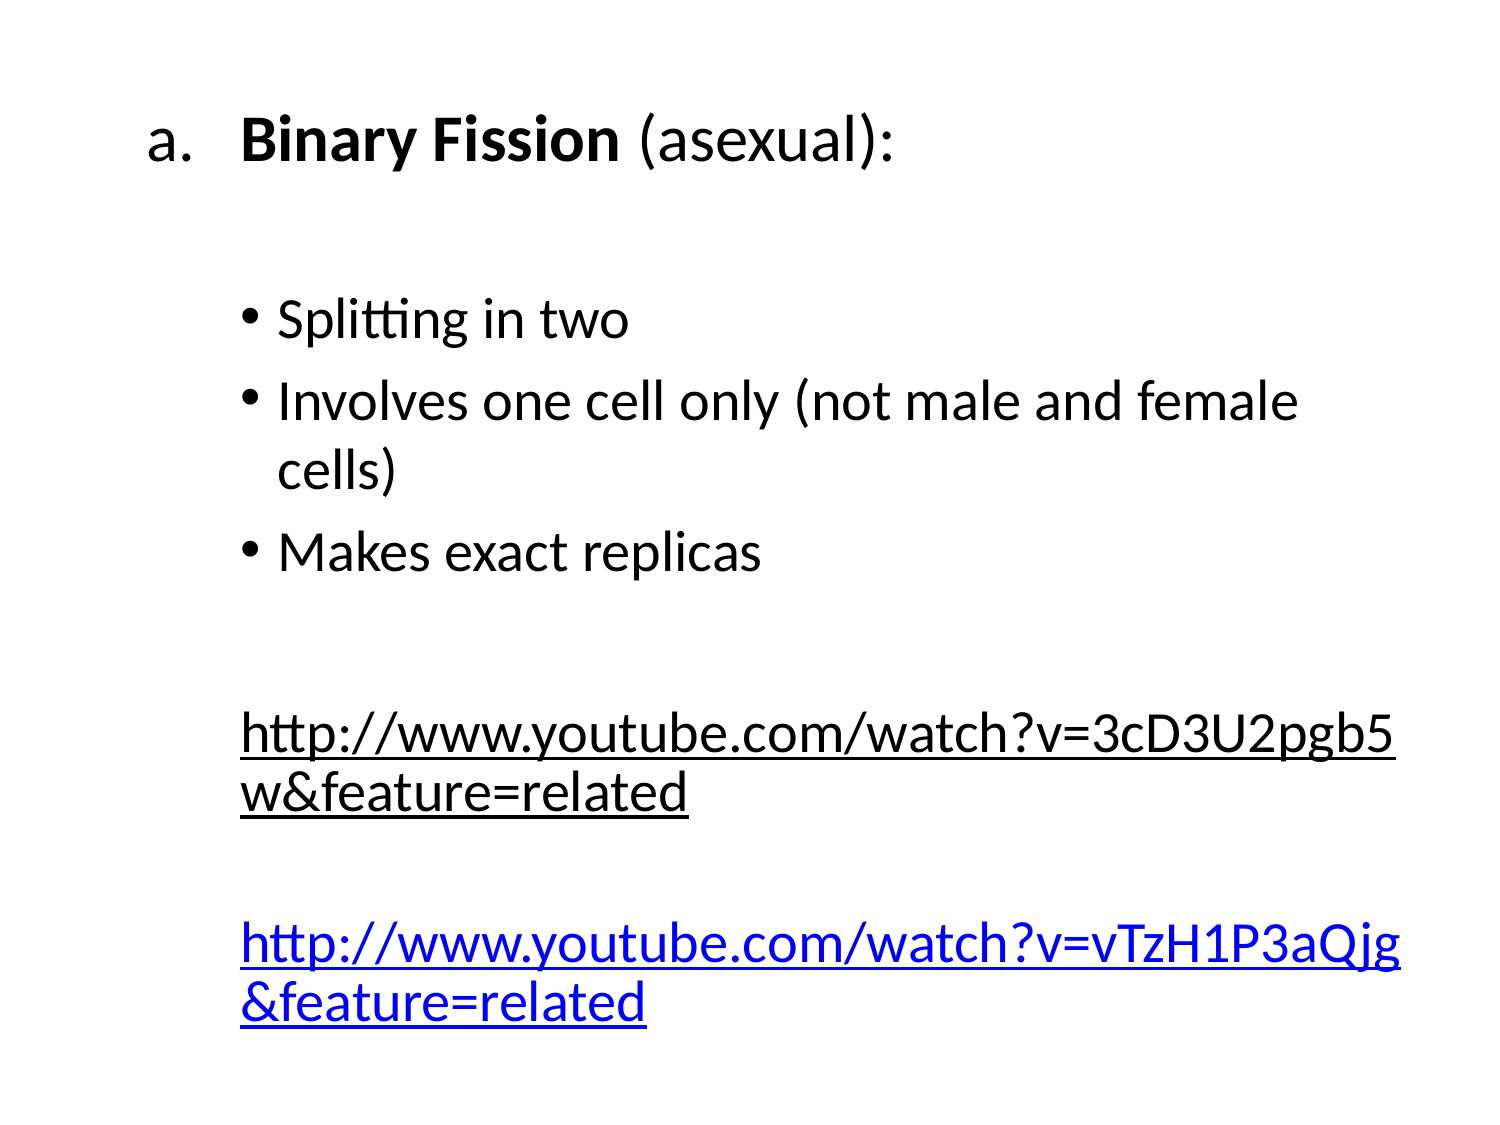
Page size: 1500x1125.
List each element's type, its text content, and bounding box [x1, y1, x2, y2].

list a. Binary Fission (asexual): Splitting in two Involves one cell only (not male and female cells) Makes exact replicas http://www.youtube.com/watch?v=3cD3U2pgb5w&feature=related http://www.youtube.com/watch?v=vTzH1P3aQjg&feature=related [75, 87, 1425, 1005]
